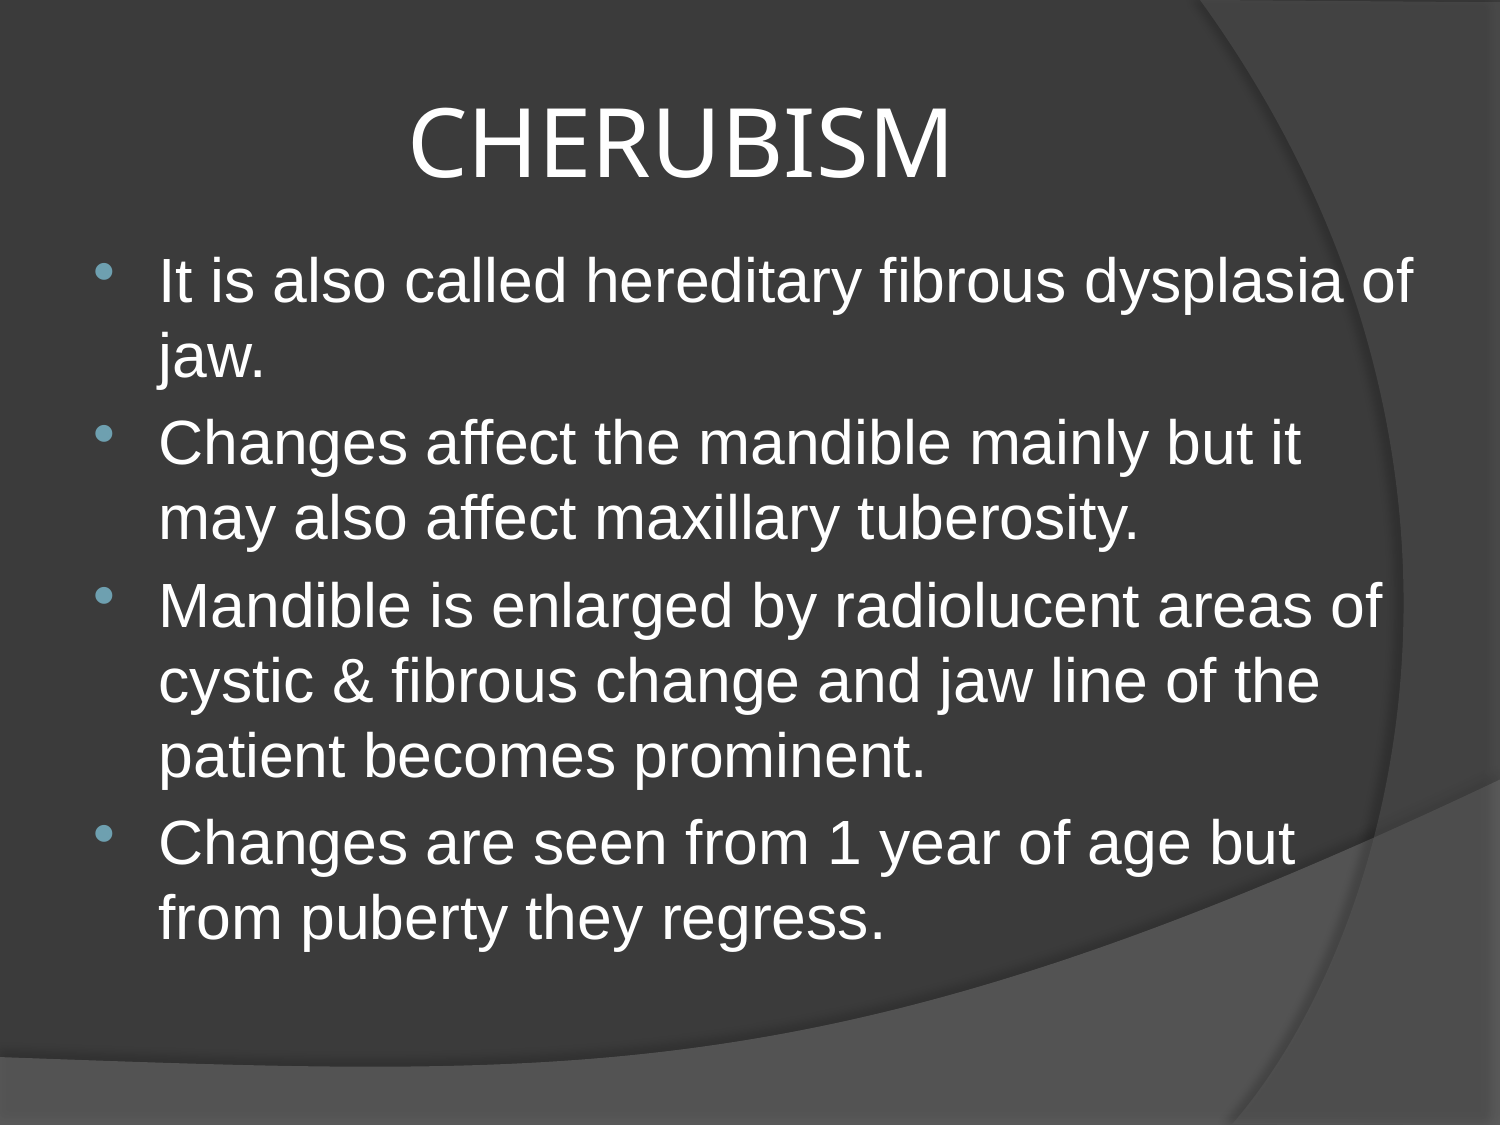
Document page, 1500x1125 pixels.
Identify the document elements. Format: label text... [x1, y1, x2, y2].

list It is also called hereditary fibrous dysplasia of jaw. Changes affect the mandible mainly but it may also affect maxillary tuberosity. Mandible is enlarged by radiolucent areas of cystic & fibrous change and jaw line of the patient becomes prominent. Changes are seen from 1 year of age but from puberty they regress. [75, 232, 1431, 1030]
title CHERUBISM [75, 45, 1300, 232]
